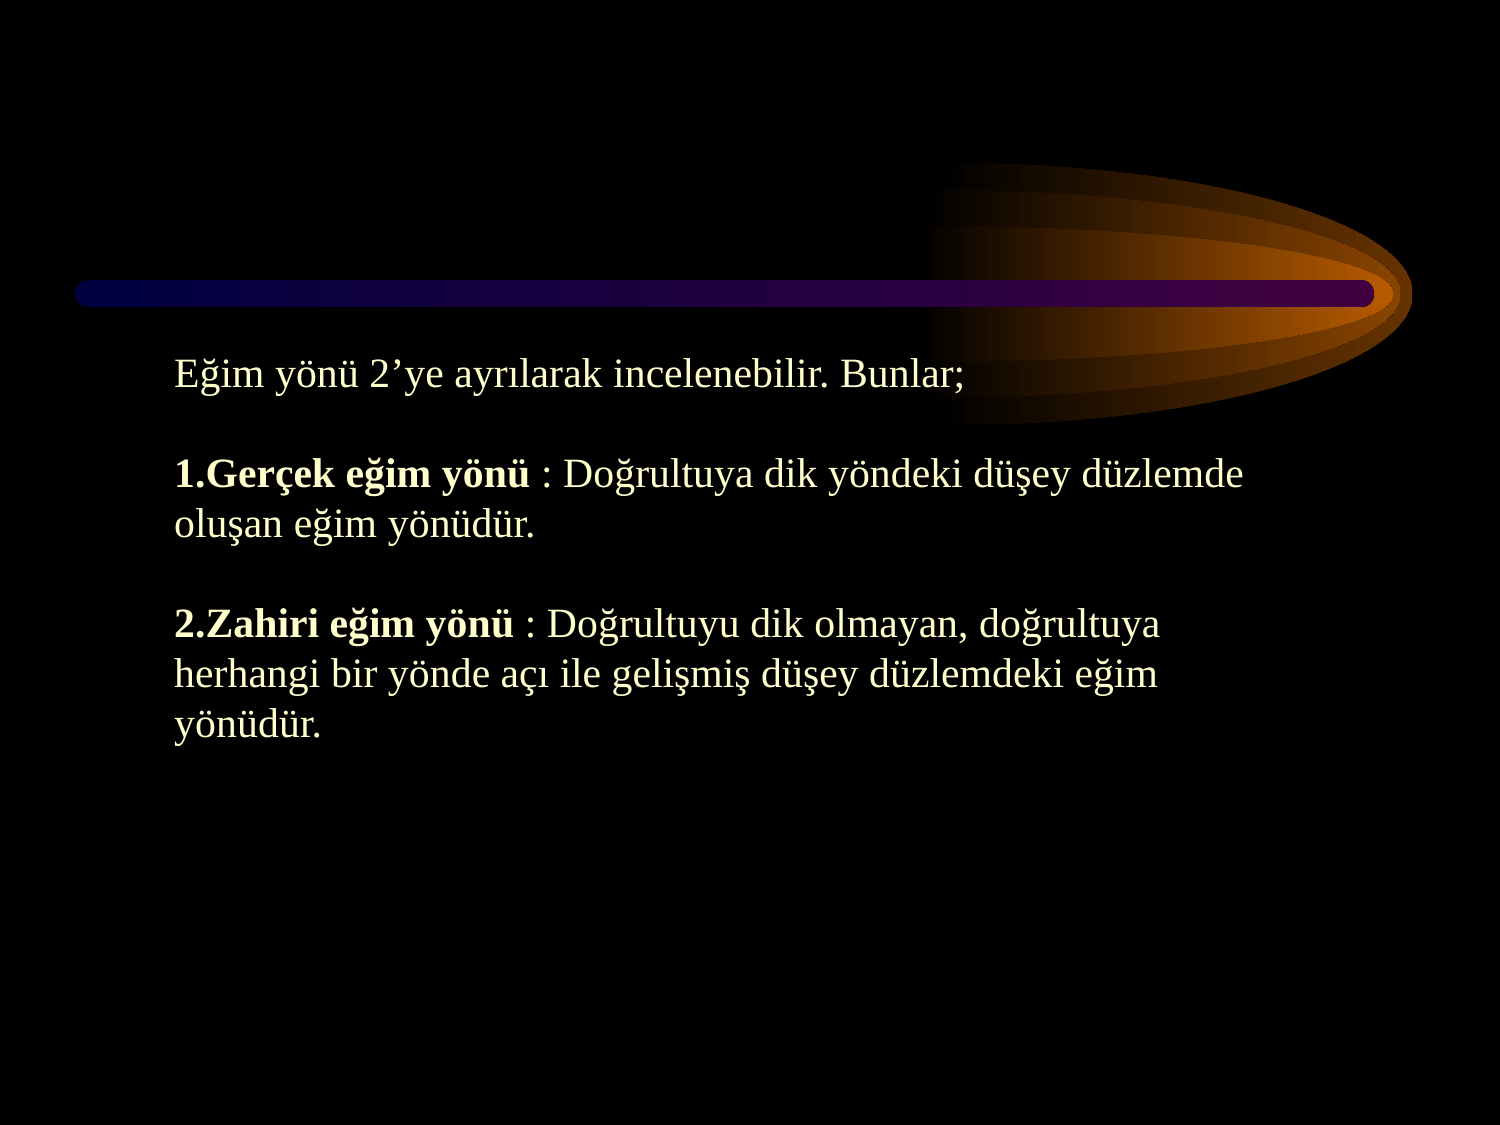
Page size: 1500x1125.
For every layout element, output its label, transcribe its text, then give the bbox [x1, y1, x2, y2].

text_box Eğim yönü 2’ye ayrılarak incelenebilir. Bunlar; 1.Gerçek eğim yönü : Doğrultuya dik yöndeki düşey düzlemde oluşan eğim yönüdür. 2.Zahiri eğim yönü : Doğrultuyu dik olmayan, doğrultuya herhangi bir yönde açı ile gelişmiş düşey düzlemdeki eğim yönüdür. [159, 337, 1329, 753]
